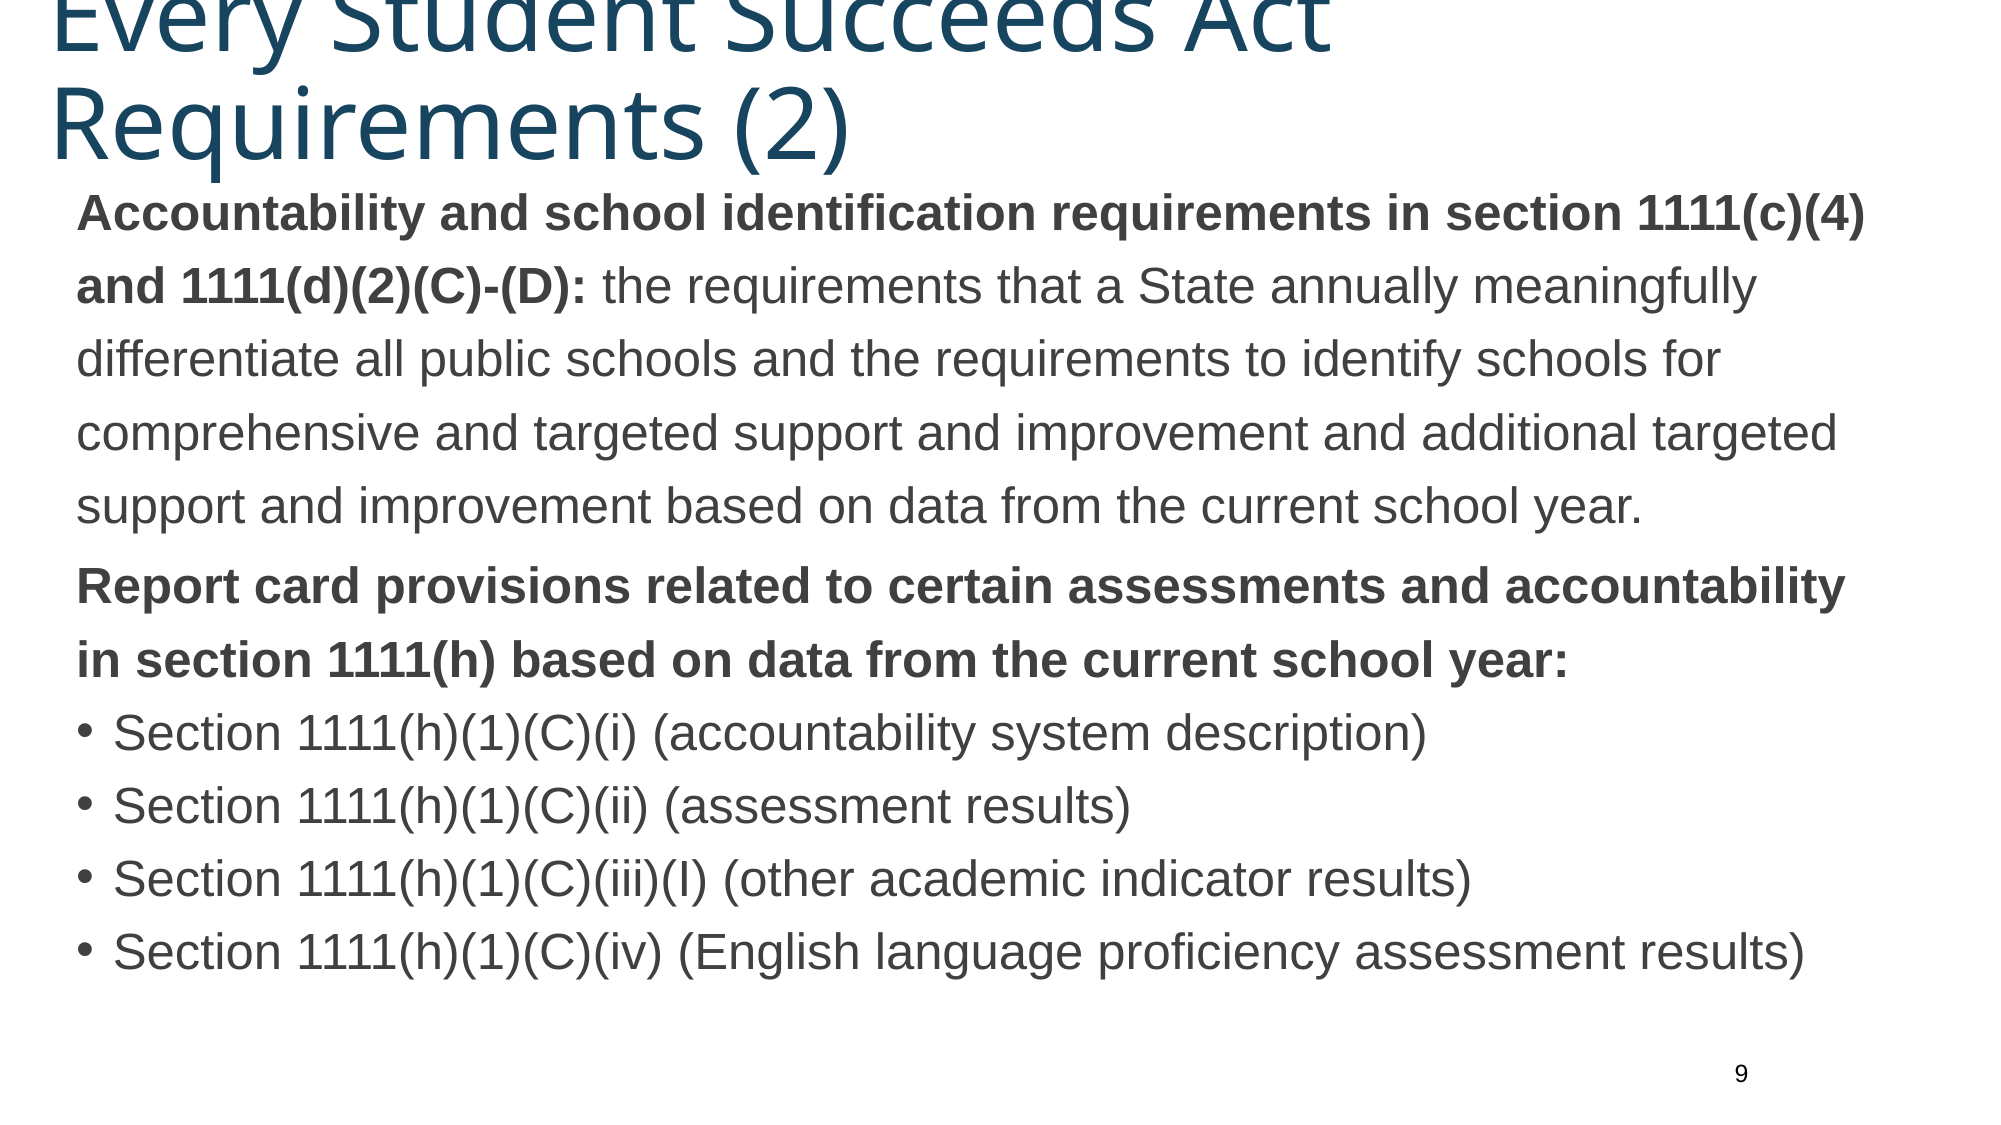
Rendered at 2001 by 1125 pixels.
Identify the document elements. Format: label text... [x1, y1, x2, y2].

list Accountability and school identification requirements in section 1111(c)(4) and 1111(d)(2)(C)-(D): the requirements that a State annually meaningfully differentiate all public schools and the requirements to identify schools for comprehensive and targeted support and improvement and additional targeted support and improvement based on data from the current school year. Report card provisions related to certain assessments and accountability in section 1111(h) based on data from the current school year: Section 1111(h)(1)(C)(i) (accountability system description) Section 1111(h)(1)(C)(ii) (assessment results) Section 1111(h)(1)(C)(iii)(I) (other academic indicator results) Section 1111(h)(1)(C)(iv) (English language proficiency assessment results) [61, 147, 1887, 1001]
title Every Student Succeeds Act Requirements (2) [33, 0, 1967, 182]
slide_number 9 [1620, 1042, 1863, 1103]
